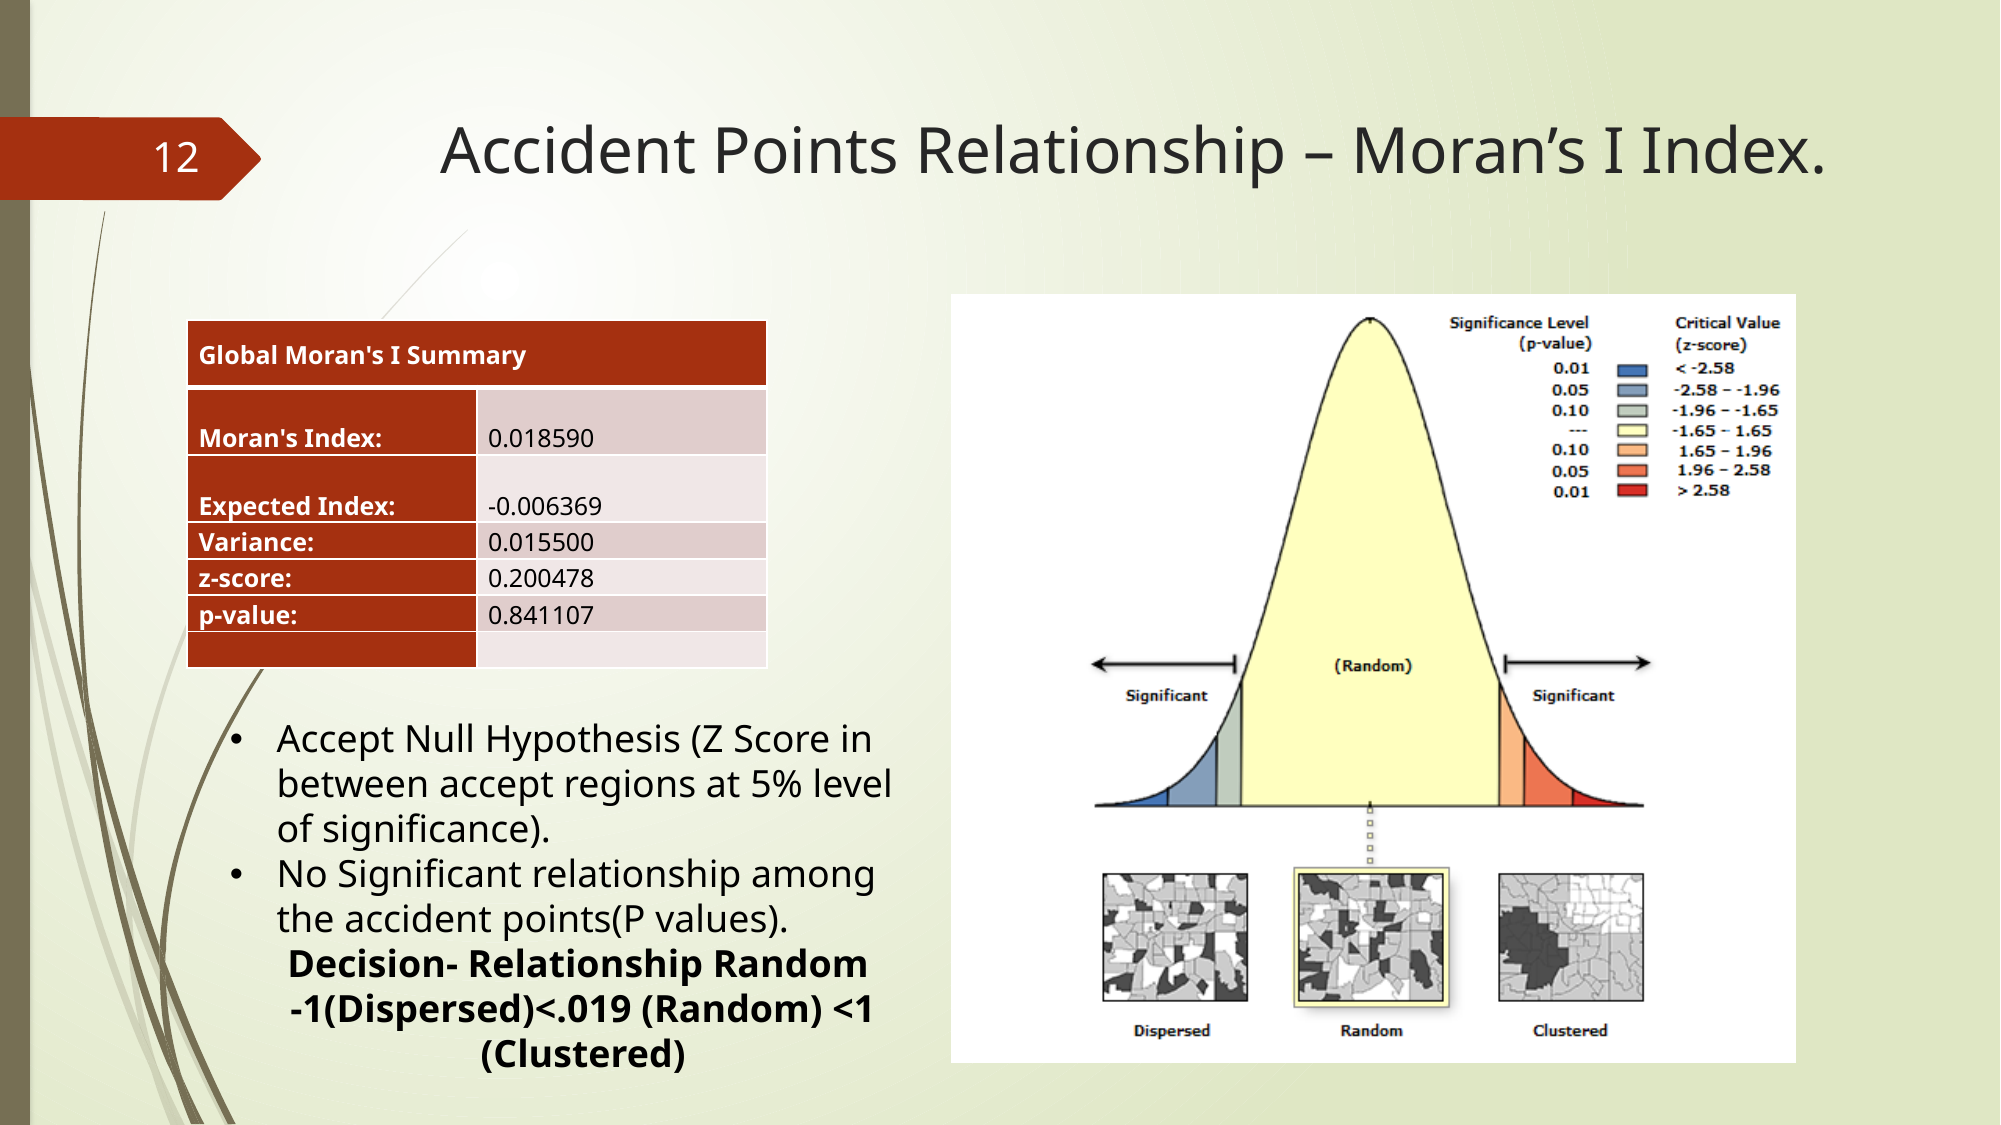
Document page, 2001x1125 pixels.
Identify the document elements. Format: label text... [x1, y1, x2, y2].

slide_number 12 [87, 129, 216, 190]
table_cell 0.018590 [478, 390, 766, 454]
table_cell [188, 632, 476, 667]
table_cell -0.006369 [478, 456, 766, 521]
picture [951, 294, 1796, 1063]
table_header Global Moran's I Summary [188, 321, 766, 385]
table_cell Variance: [188, 523, 476, 558]
table_cell [478, 632, 766, 667]
table_cell Expected Index: [188, 456, 476, 521]
table_cell Moran's Index: [188, 390, 476, 454]
table_cell p-value: [188, 596, 476, 631]
table_cell z-score: [188, 560, 476, 594]
text_box Accept Null Hypothesis (Z Score in between accept regions at 5% level of significance). No Significant relationship among the accident points(P values). Decision- Relationship Random -1(Dispersed)<.019 (Random) <1 (Clustered) [215, 708, 952, 1083]
title Accident Points Relationship – Moran’s I Index. [425, 102, 1888, 313]
table_cell 0.015500 [478, 523, 766, 558]
table_cell 0.200478 [478, 560, 766, 594]
table_cell 0.841107 [478, 596, 766, 631]
